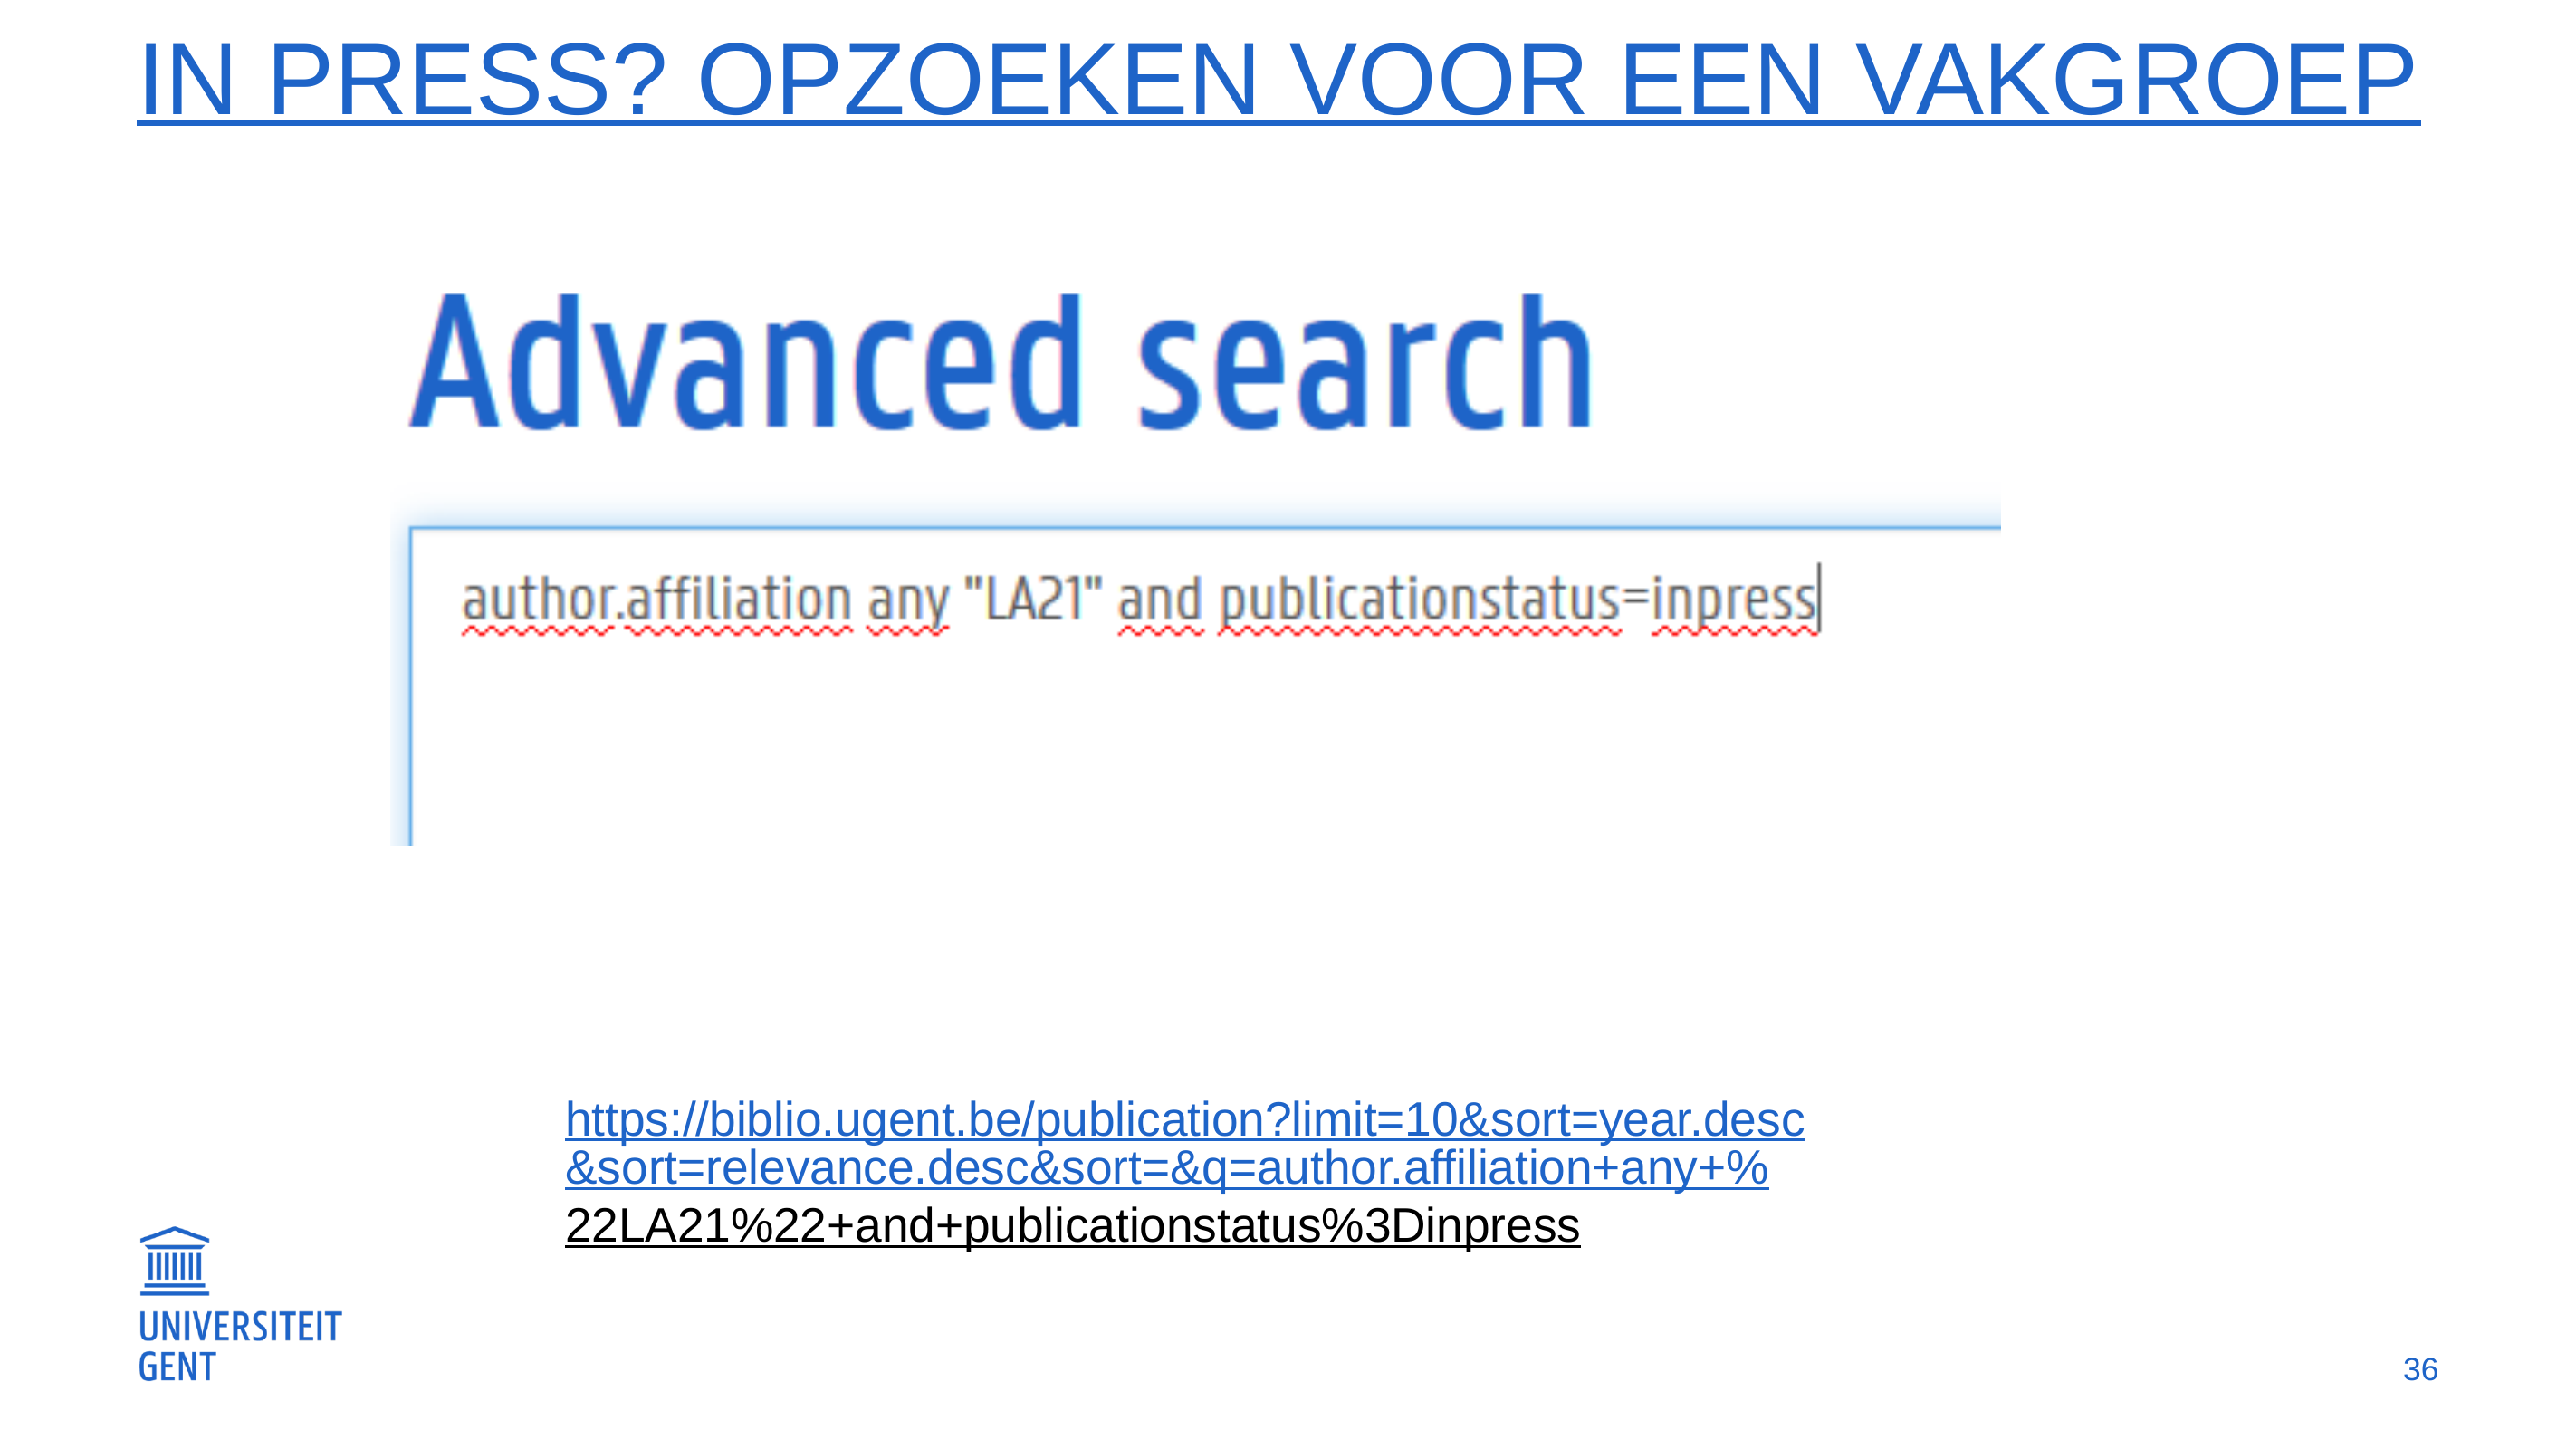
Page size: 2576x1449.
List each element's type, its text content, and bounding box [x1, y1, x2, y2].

text_box https://biblio.ugent.be/publication?limit=10&sort=year.desc&sort=relevance.desc&sort=&q=author.affiliation+any+%22LA21%22+and+publicationstatus%3Dinpress [551, 1080, 1840, 1211]
picture [72, 1174, 415, 1449]
slide_number 36 [2315, 1329, 2453, 1407]
title In Press? Opzoeken voor een vakgroep [123, 20, 2456, 149]
picture [390, 206, 2001, 846]
